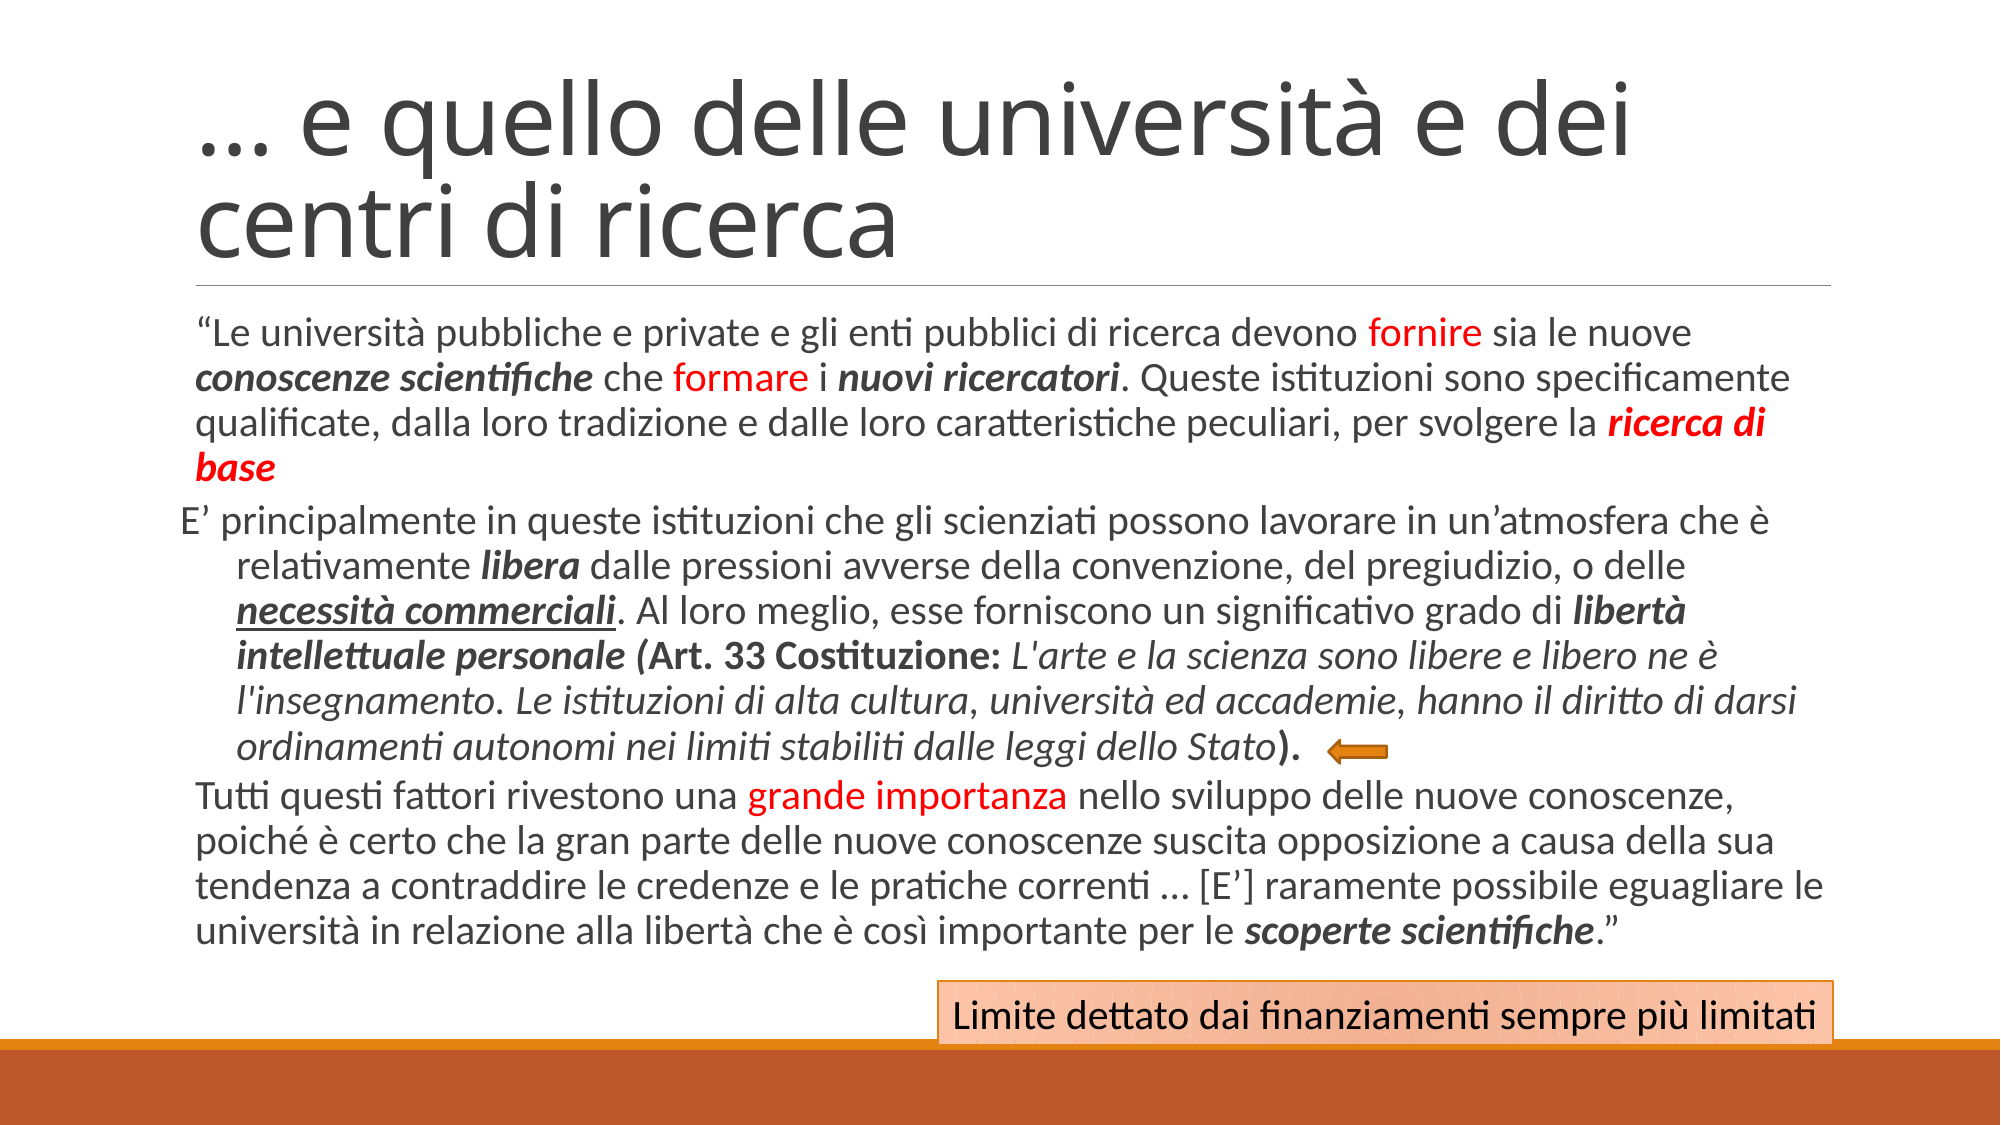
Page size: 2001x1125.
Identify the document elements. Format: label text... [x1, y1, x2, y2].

list “Le università pubbliche e private e gli enti pubblici di ricerca devono fornire sia le nuove conoscenze scientifiche che formare i nuovi ricercatori. Queste istituzioni sono specificamente qualificate, dalla loro tradizione e dalle loro caratteristiche peculiari, per svolgere la ricerca di base E’ principalmente in queste istituzioni che gli scienziati possono lavorare in un’atmosfera che è relativamente libera dalle pressioni avverse della convenzione, del pregiudizio, o delle necessità commerciali. Al loro meglio, esse forniscono un significativo grado di libertà intellettuale personale (Art. 33 Costituzione: L'arte e la scienza sono libere e libero ne è l'insegnamento. Le istituzioni di alta cultura, università ed accademie, hanno il diritto di darsi ordinamenti autonomi nei limiti stabiliti dalle leggi dello Stato). Tutti questi fattori rivestono una grande importanza nello sviluppo delle nuove conoscenze, poiché è certo che la gran parte delle nuove conoscenze suscita opposizione a causa della sua tendenza a contraddire le credenze e le pratiche correnti … [E’] raramente possibile eguagliare le università in relazione alla libertà che è così importante per le scoperte scientifiche.” [180, 302, 1830, 963]
text_box Limite dettato dai finanziamenti sempre più limitati [937, 980, 1834, 1046]
text_box [1327, 738, 1388, 765]
title … e quello delle università e dei centri di ricerca [180, 47, 1830, 285]
